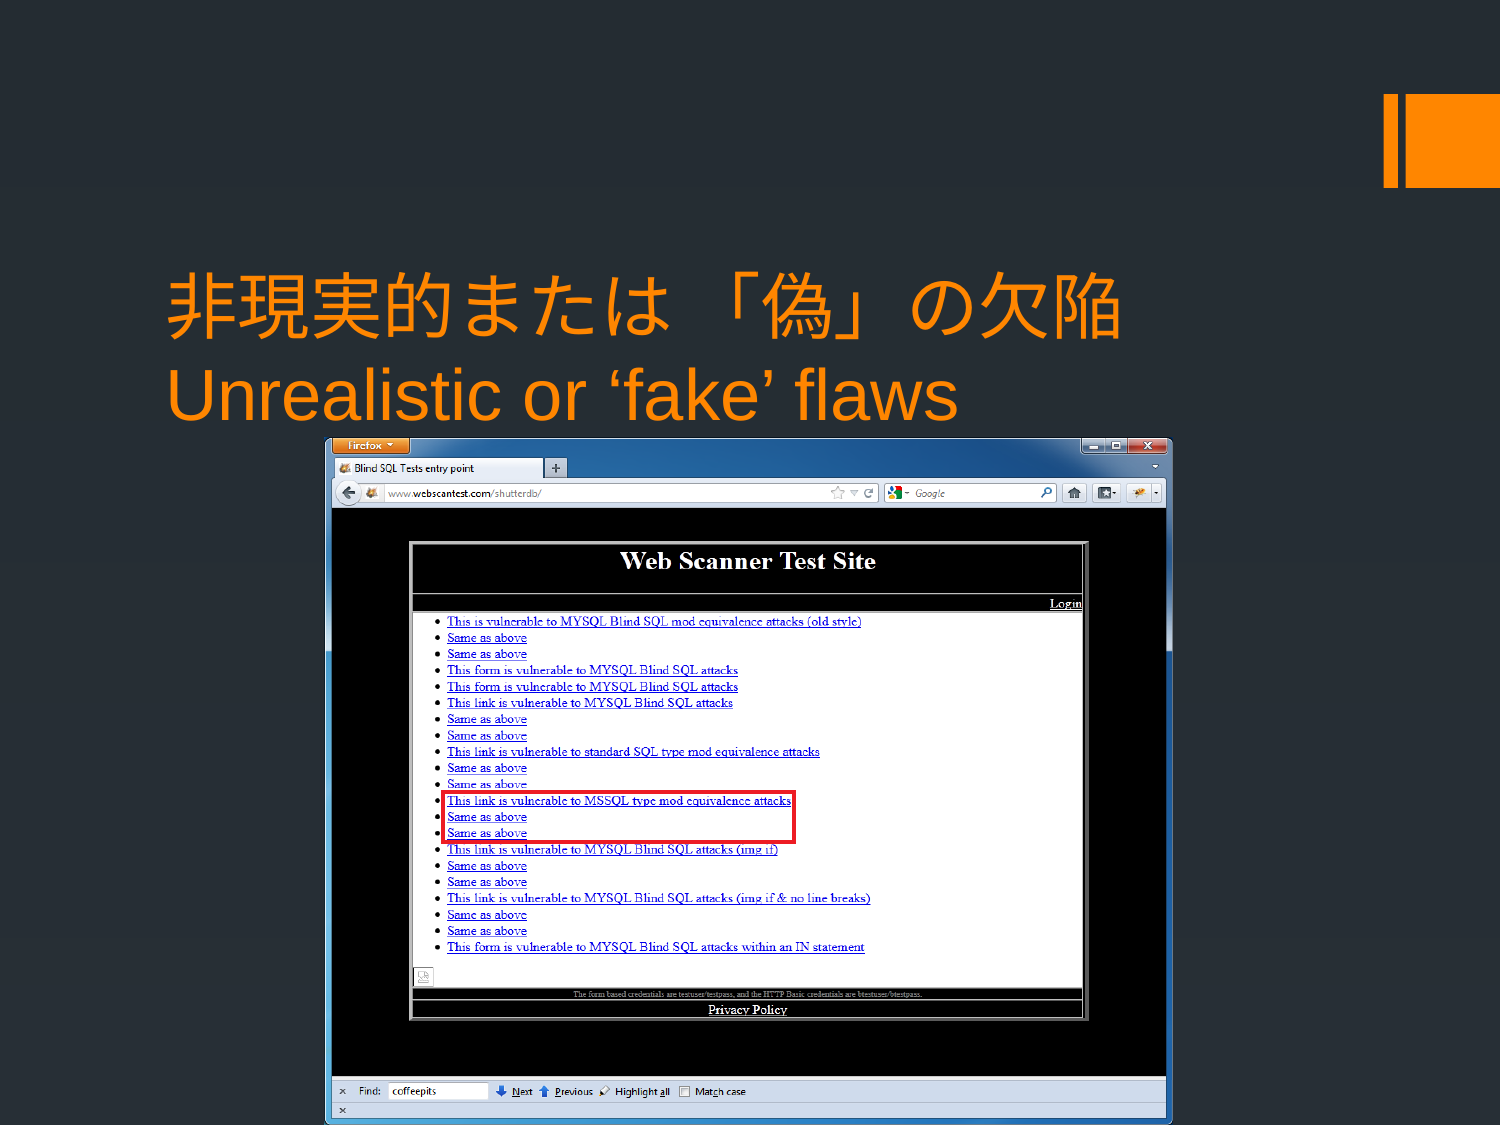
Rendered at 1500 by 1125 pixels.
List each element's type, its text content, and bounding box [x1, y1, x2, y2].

picture [324, 436, 1173, 1125]
title 非現実的または 「偽」の欠陥 Unrealistic or ‘fake’ flaws [150, 253, 1350, 443]
